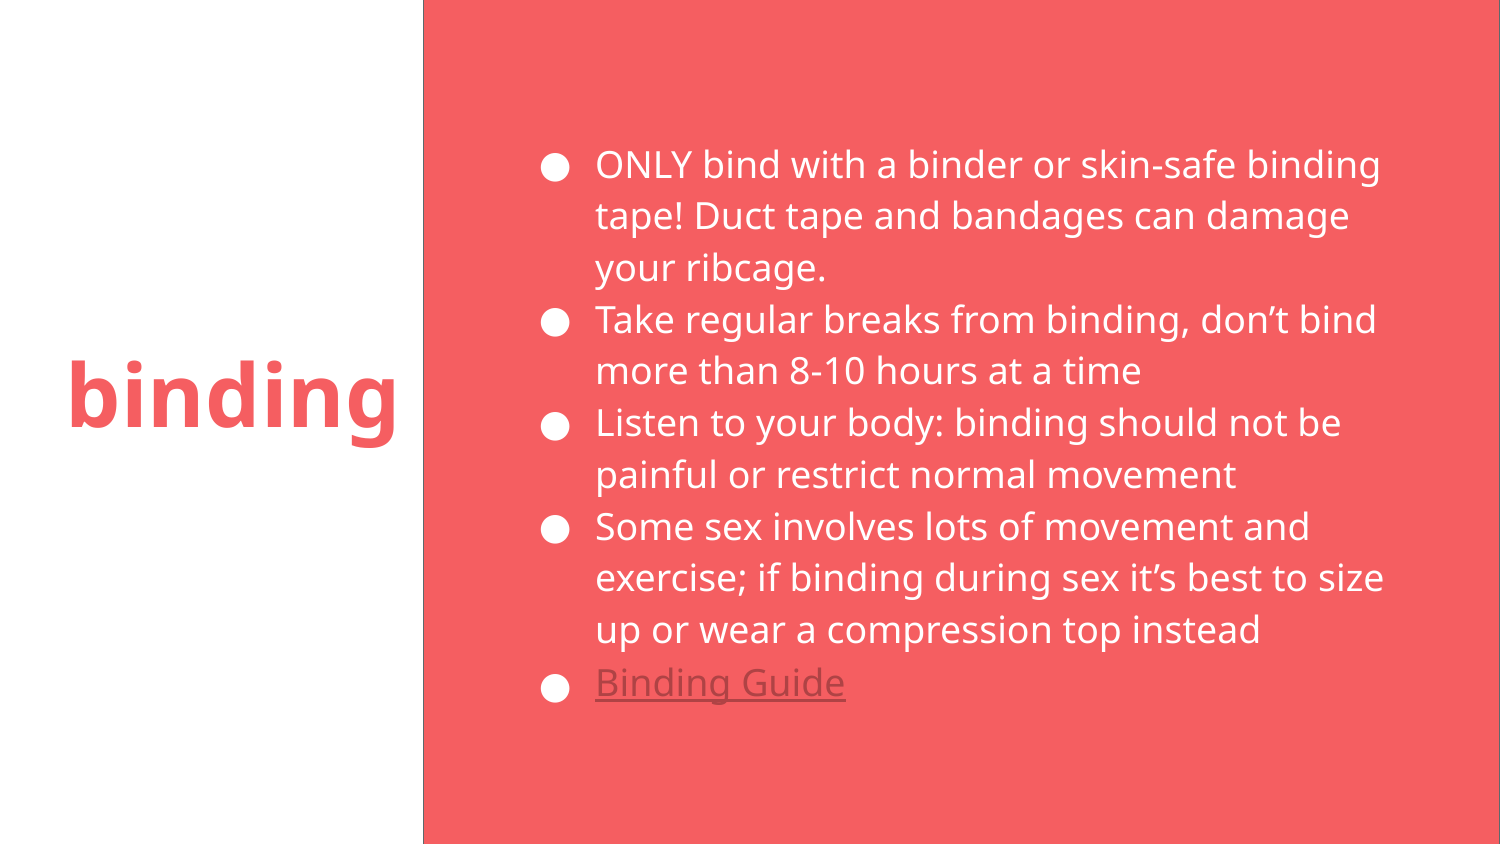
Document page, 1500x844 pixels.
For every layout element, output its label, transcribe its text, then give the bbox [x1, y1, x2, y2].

text_box [423, 0, 1500, 844]
list ONLY bind with a binder or skin-safe binding tape! Duct tape and bandages can damage your ribcage. Take regular breaks from binding, don’t bind more than 8-10 hours at a time Listen to your body: binding should not be painful or restrict normal movement Some sex involves lots of movement and exercise; if binding during sex it’s best to size up or wear a compression top instead Binding Guide [505, 118, 1415, 725]
title binding [43, 321, 424, 460]
